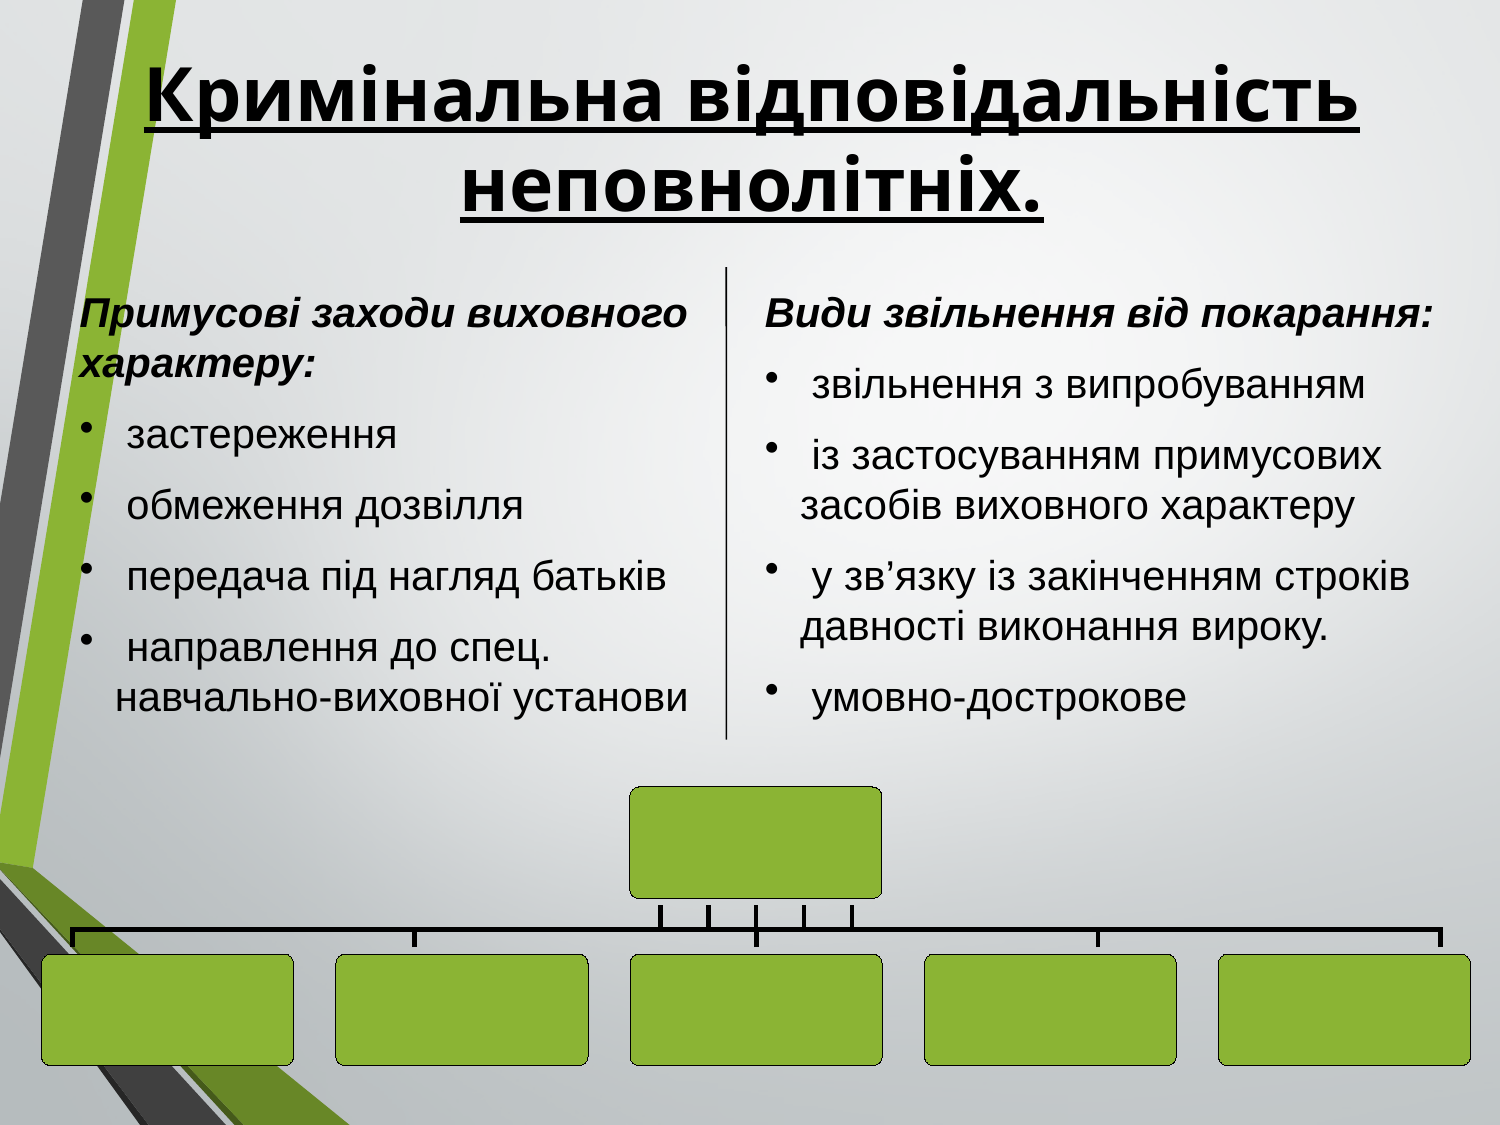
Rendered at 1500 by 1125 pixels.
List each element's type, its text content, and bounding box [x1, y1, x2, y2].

text_box Види звільнення від покарання: звільнення з випробуванням із застосуванням примусових засобів виховного характеру у зв’язку із закінченням строків давності виконання вироку. умовно-дострокове [750, 278, 1477, 799]
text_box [41, 786, 1471, 1066]
text_box Примусові заходи виховного характеру: застереження обмеження дозвілля передача під нагляд батьків направлення до спец. навчально-виховної установи [64, 278, 715, 786]
title Кримінальна відповідальність неповнолітніх. [76, 42, 1428, 231]
